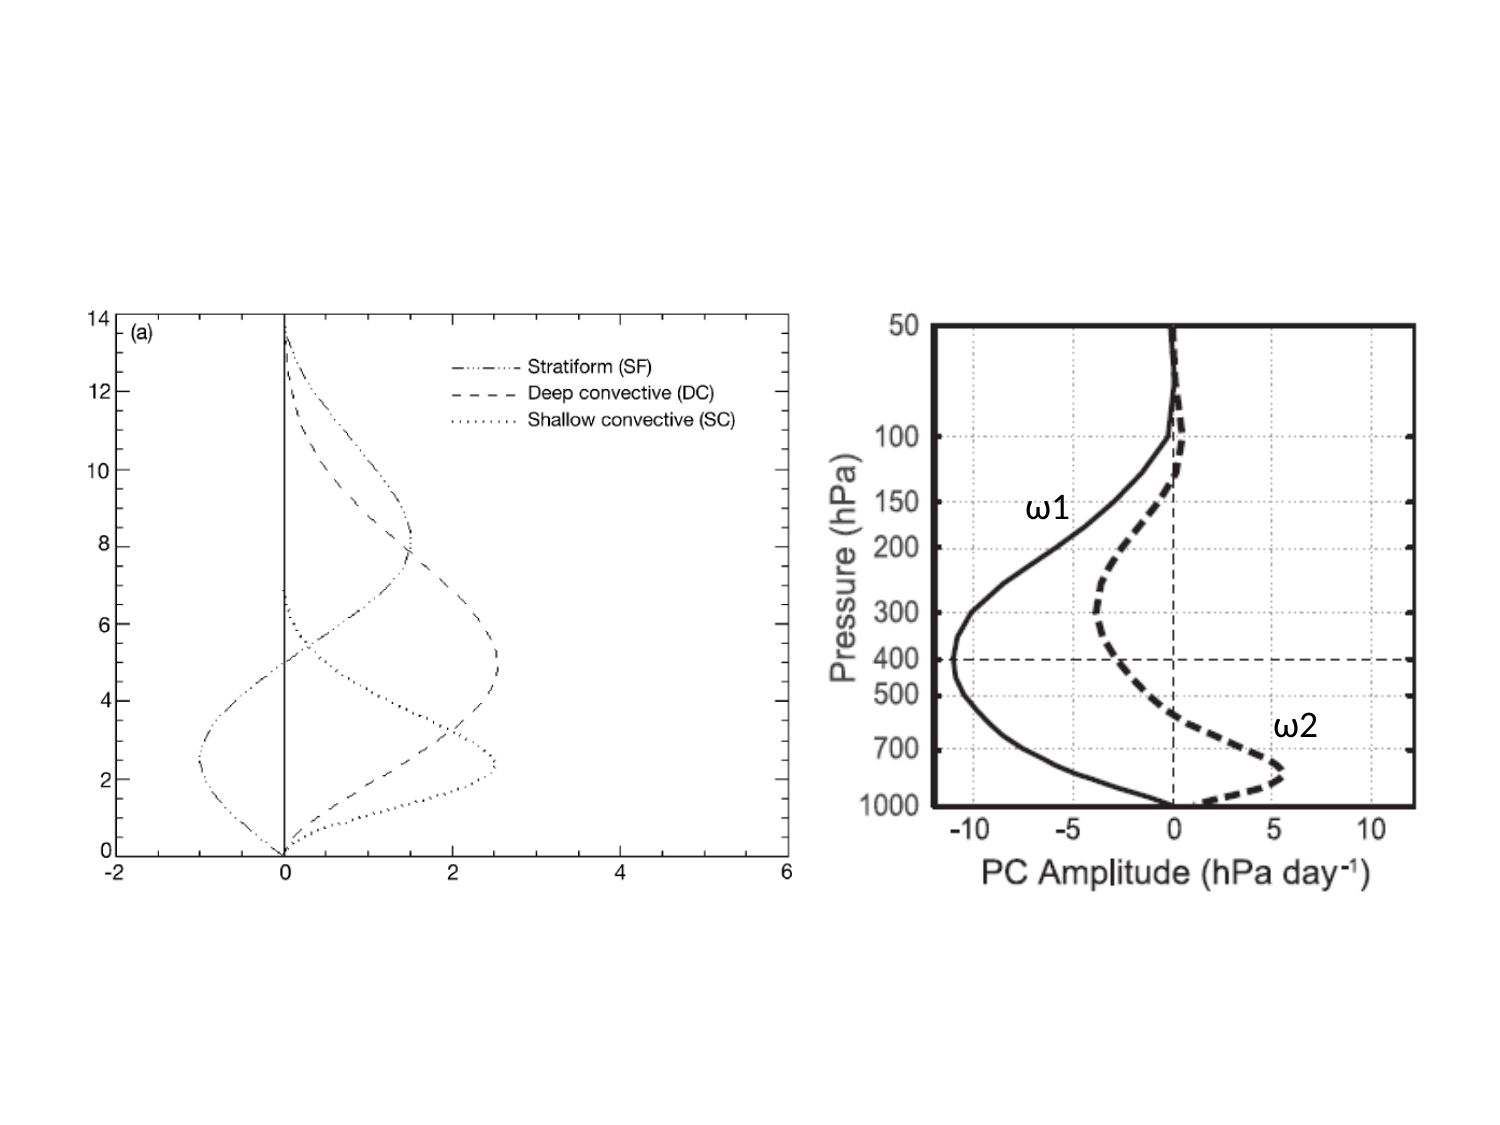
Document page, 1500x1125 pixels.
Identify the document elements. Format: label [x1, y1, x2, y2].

text_box [811, 305, 1431, 897]
picture [88, 290, 807, 888]
